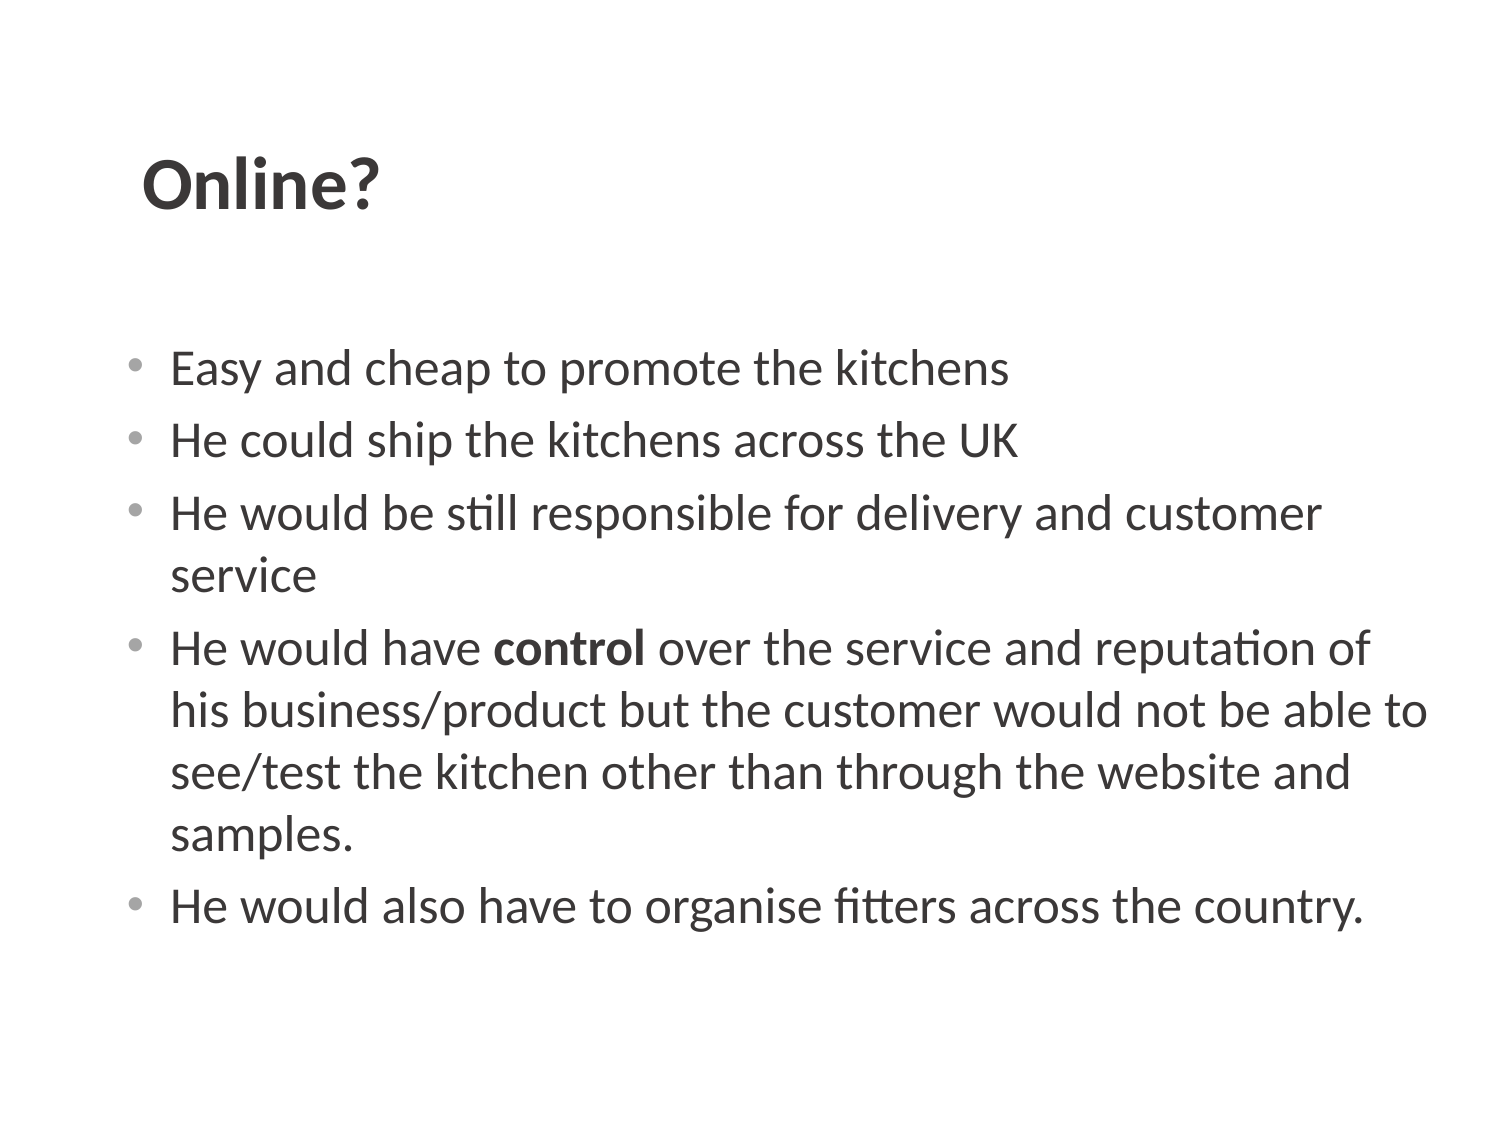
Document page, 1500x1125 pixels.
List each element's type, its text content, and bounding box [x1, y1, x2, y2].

list Online? [127, 137, 1394, 291]
text_box Easy and cheap to promote the kitchens He could ship the kitchens across the UK He would be still responsible for delivery and customer service He would have control over the service and reputation of his business/product but the customer would not be able to see/test the kitchen other than through the website and samples. He would also have to organise fitters across the country. [112, 326, 1447, 1094]
